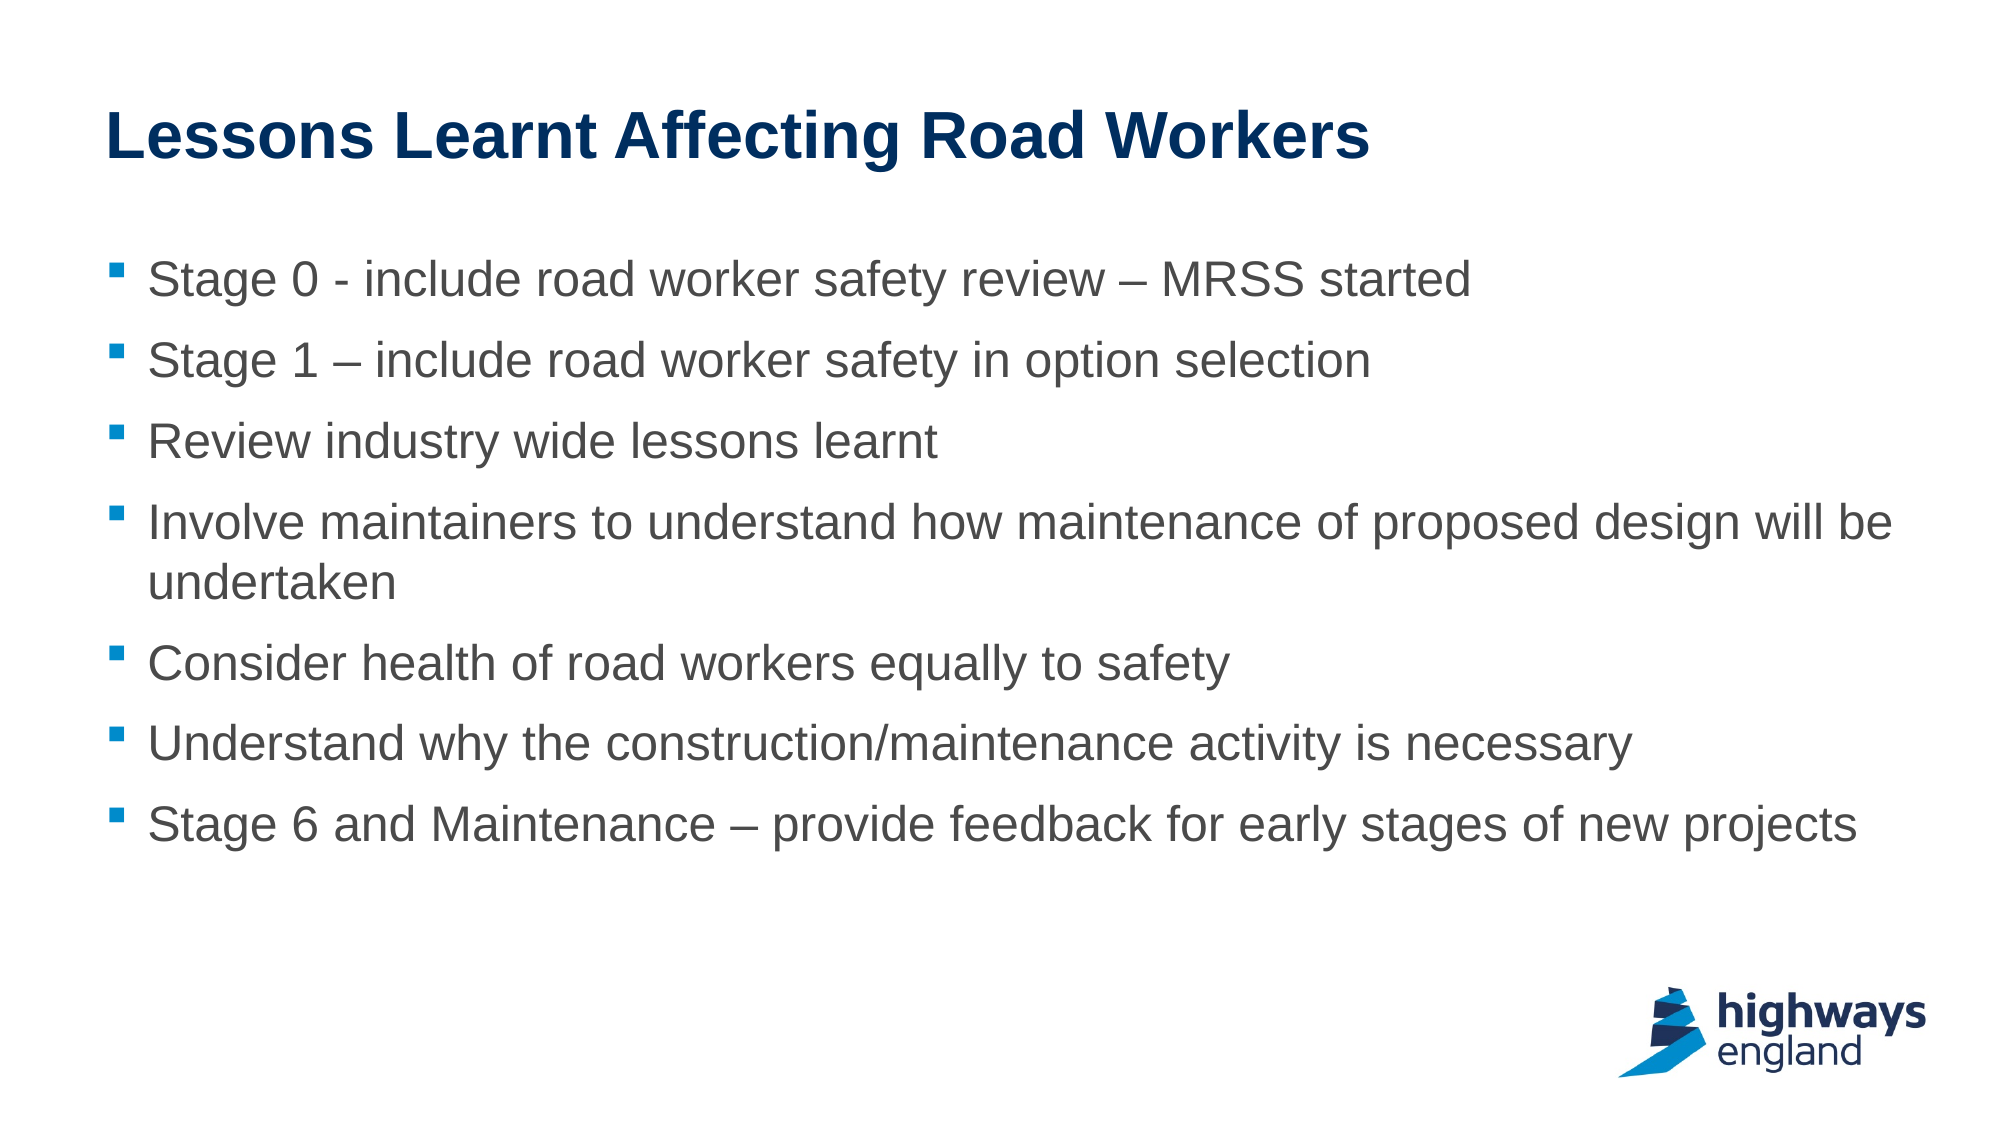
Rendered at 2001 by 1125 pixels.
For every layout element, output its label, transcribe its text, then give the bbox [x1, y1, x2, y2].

title Lessons Learnt Affecting Road Workers [90, 59, 1910, 215]
list Stage 0 - include road worker safety review – MRSS started Stage 1 – include road worker safety in option selection Review industry wide lessons learnt Involve maintainers to understand how maintenance of proposed design will be undertaken Consider health of road workers equally to safety Understand why the construction/maintenance activity is necessary Stage 6 and Maintenance – provide feedback for early stages of new projects [90, 239, 1910, 977]
picture [1583, 952, 1960, 1112]
